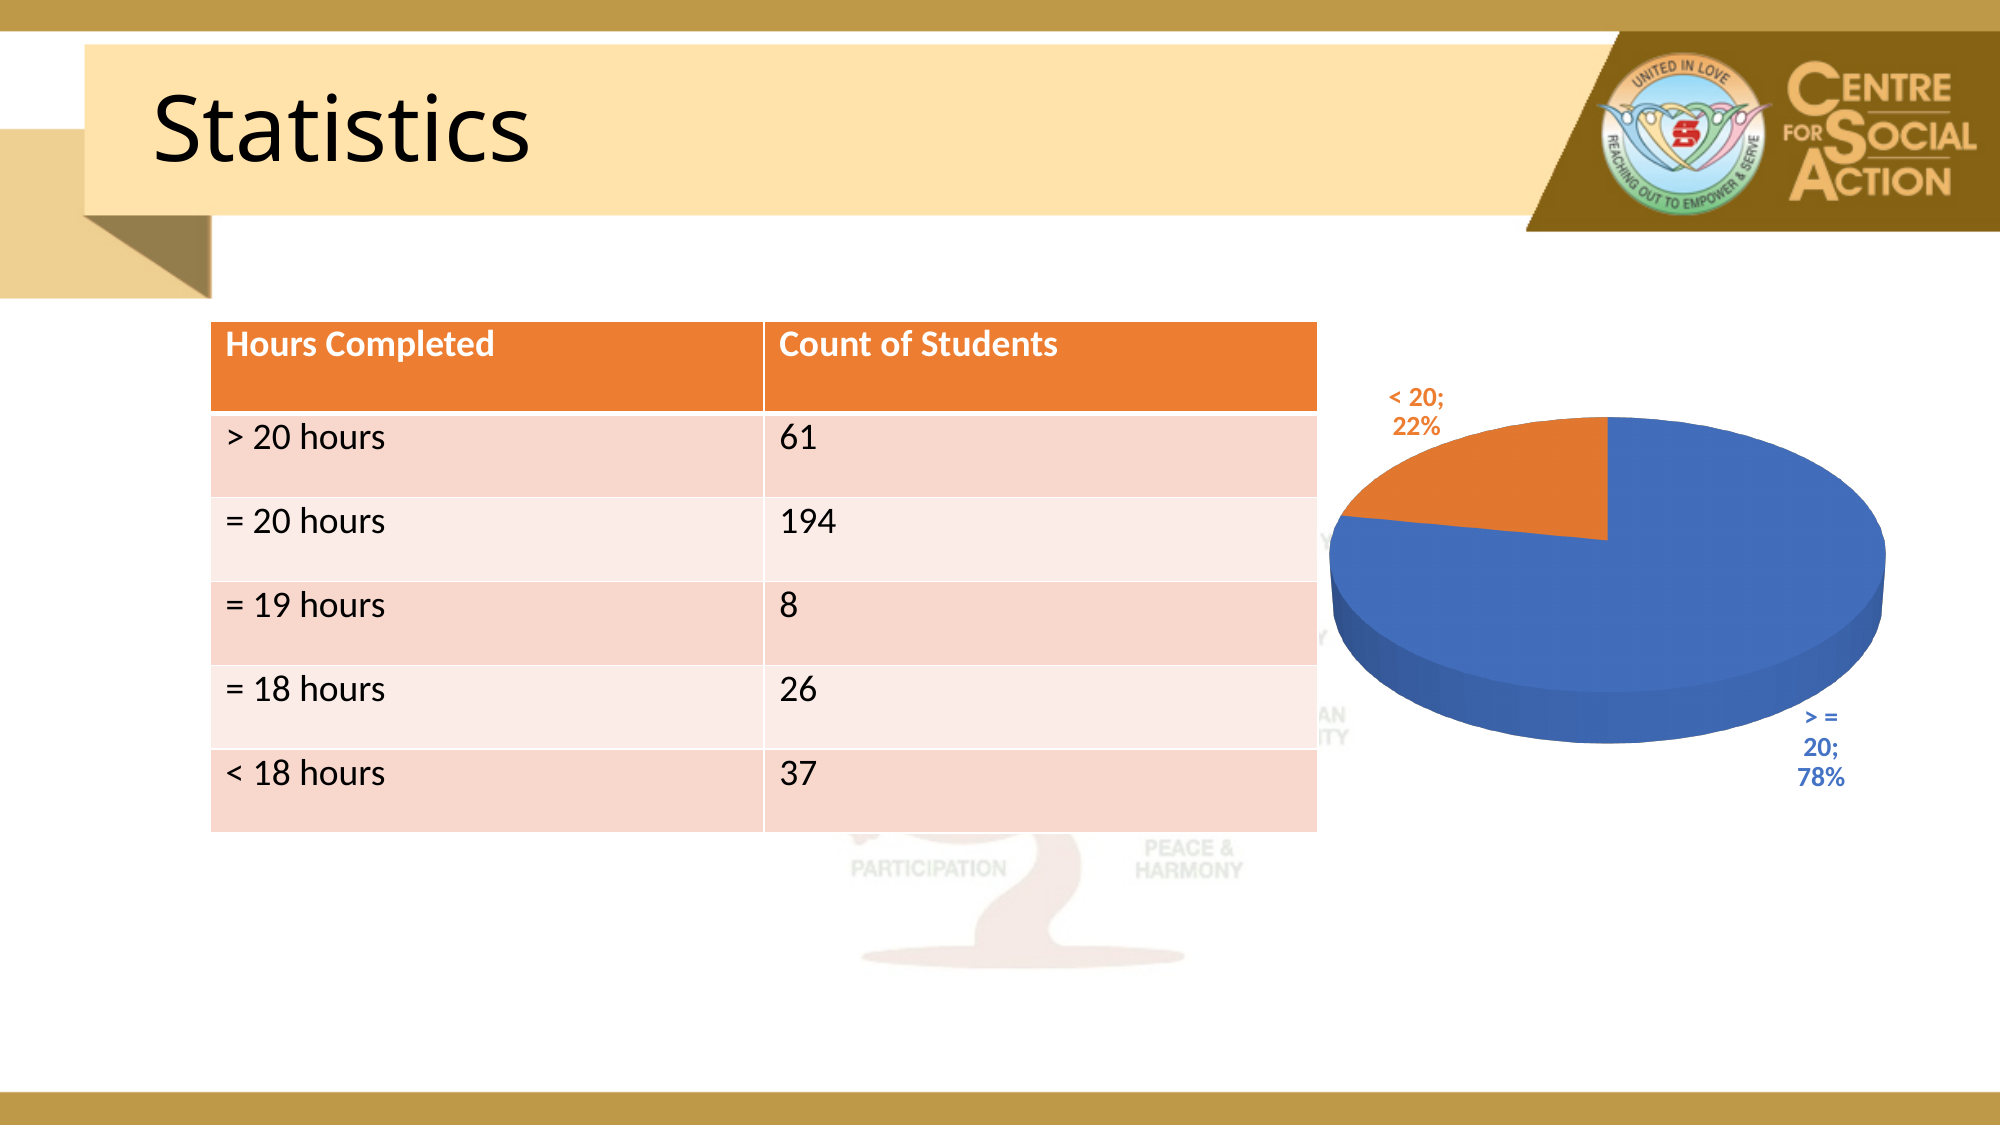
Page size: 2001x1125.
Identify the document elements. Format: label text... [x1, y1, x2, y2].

table_cell 8 [765, 582, 1249, 665]
picture [0, 0, 2000, 1125]
chart [1249, 352, 2000, 803]
title Statistics [137, 47, 1570, 217]
table_header Count of Students [765, 322, 1317, 411]
table_cell = 20 hours [211, 498, 763, 581]
table_cell 26 [765, 666, 1249, 748]
table_cell 194 [765, 498, 1249, 581]
table_cell < 18 hours [211, 750, 763, 832]
table_cell > 20 hours [211, 416, 763, 497]
table_cell = 19 hours [211, 582, 763, 665]
table_header Hours Completed [211, 322, 763, 411]
table_cell 37 [765, 750, 1317, 832]
table_cell 61 [765, 416, 1249, 497]
table_cell = 18 hours [211, 666, 763, 748]
